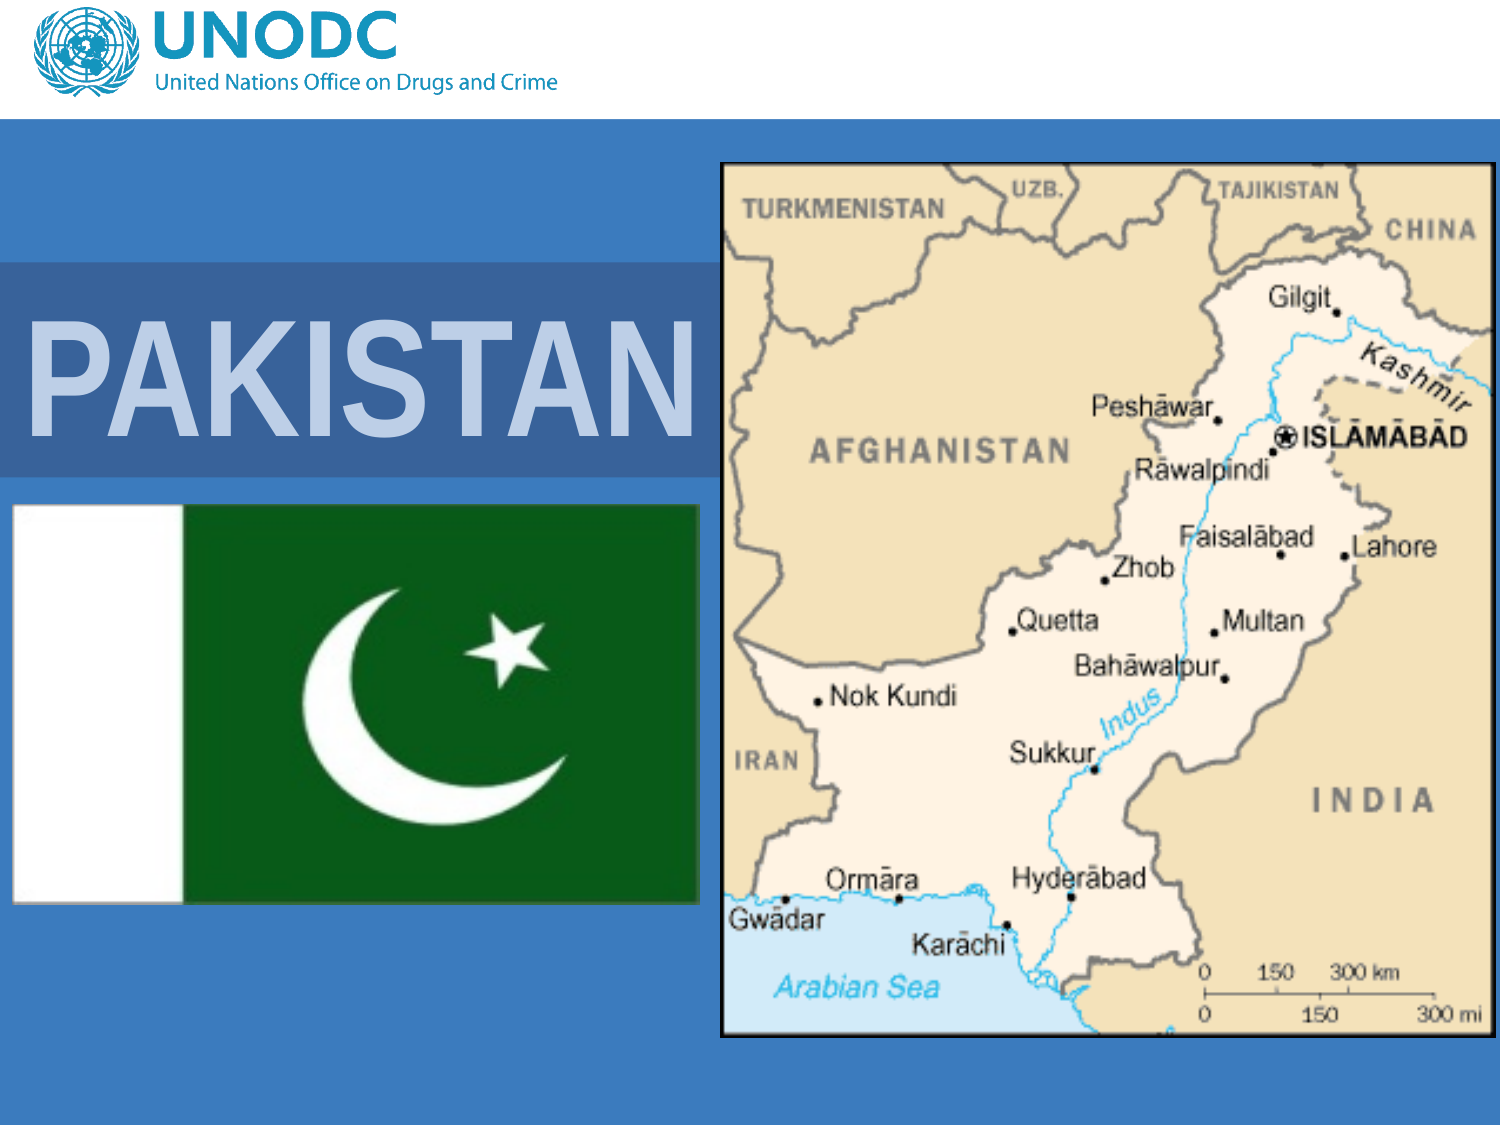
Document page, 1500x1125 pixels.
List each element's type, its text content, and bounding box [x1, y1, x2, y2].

picture [29, 2, 562, 102]
picture [12, 504, 701, 905]
picture [720, 162, 1496, 1038]
text_box PAKISTAN [0, 262, 714, 478]
